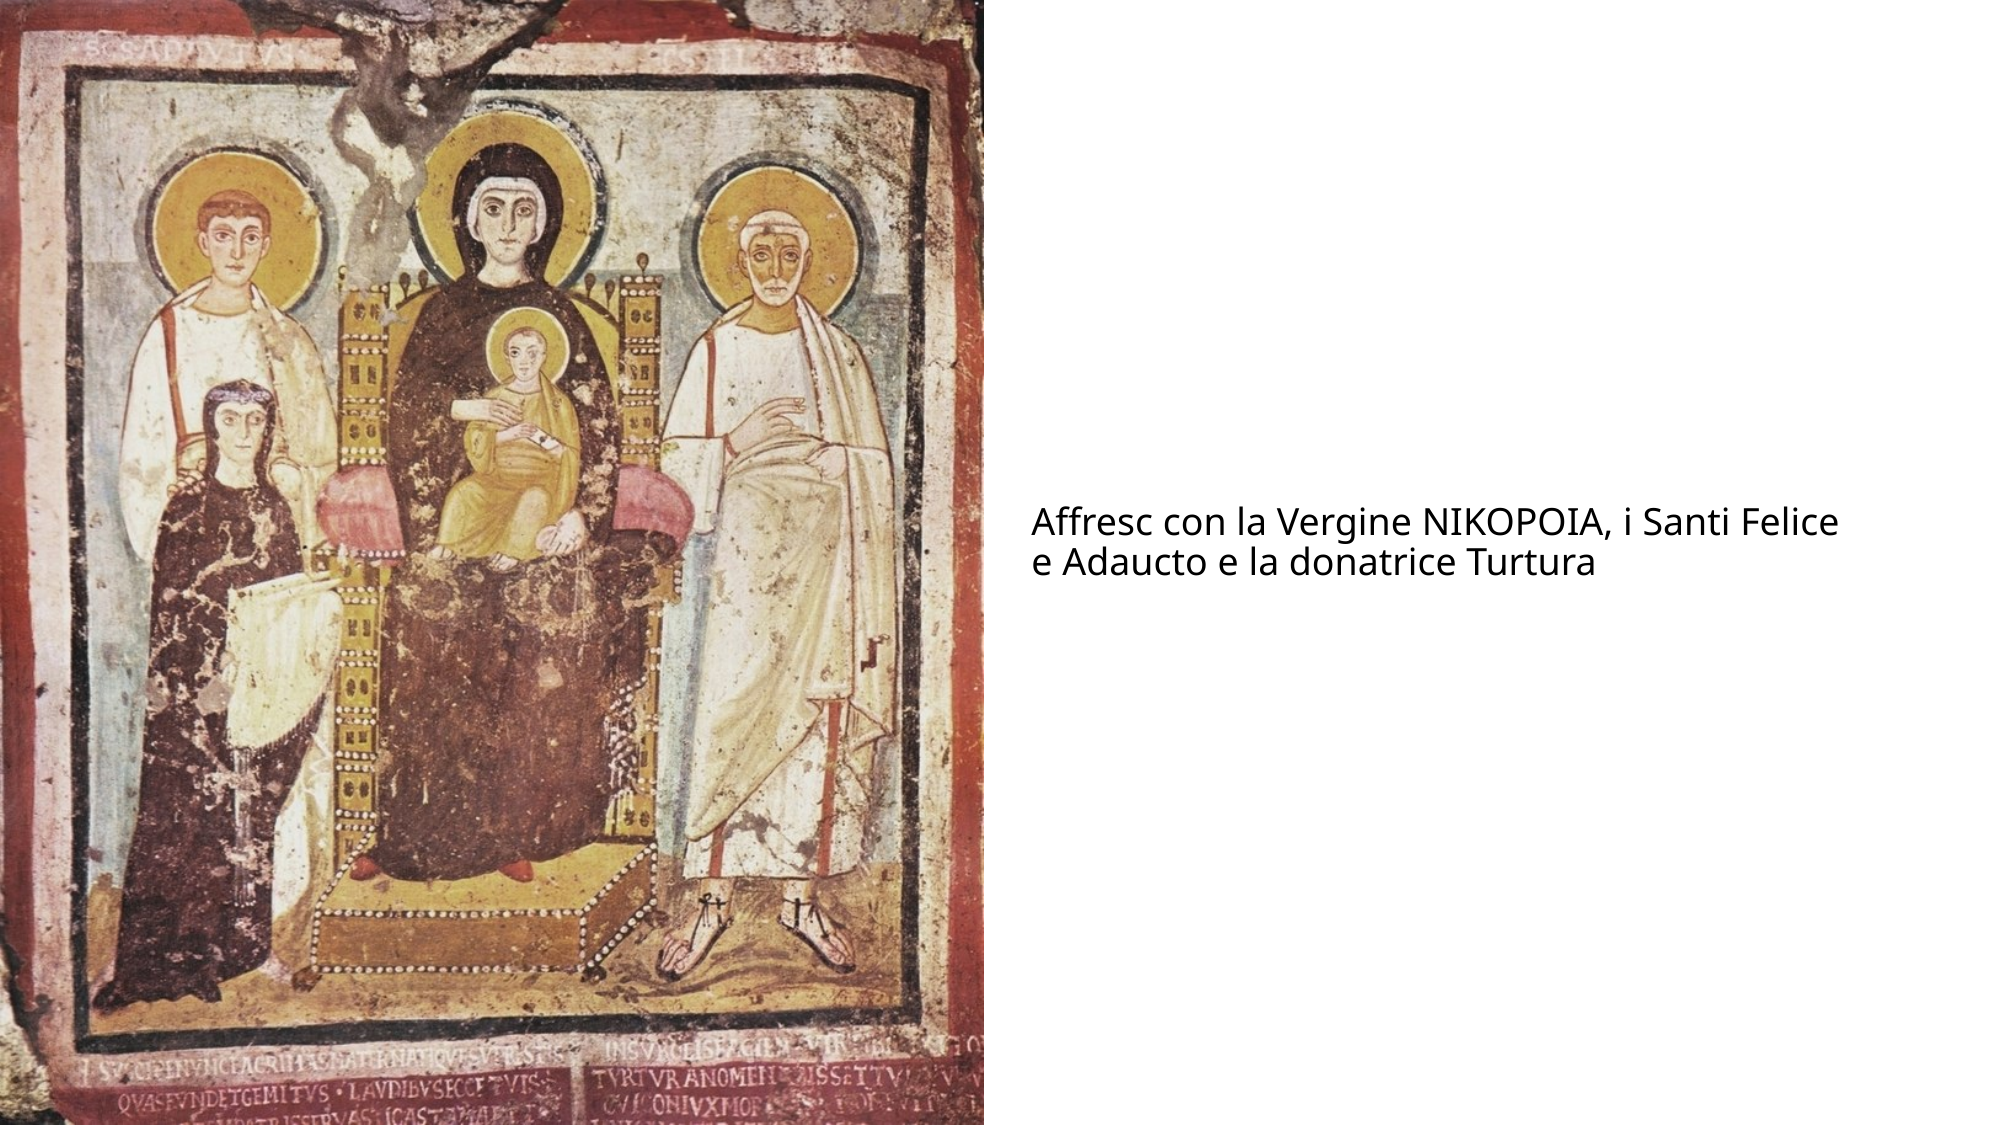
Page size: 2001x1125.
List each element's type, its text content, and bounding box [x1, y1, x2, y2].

title Affresc con la Vergine NIKOPOIA, i Santi Felice e Adaucto e la donatrice Turtura [1016, 59, 1863, 1028]
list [0, 0, 984, 1125]
